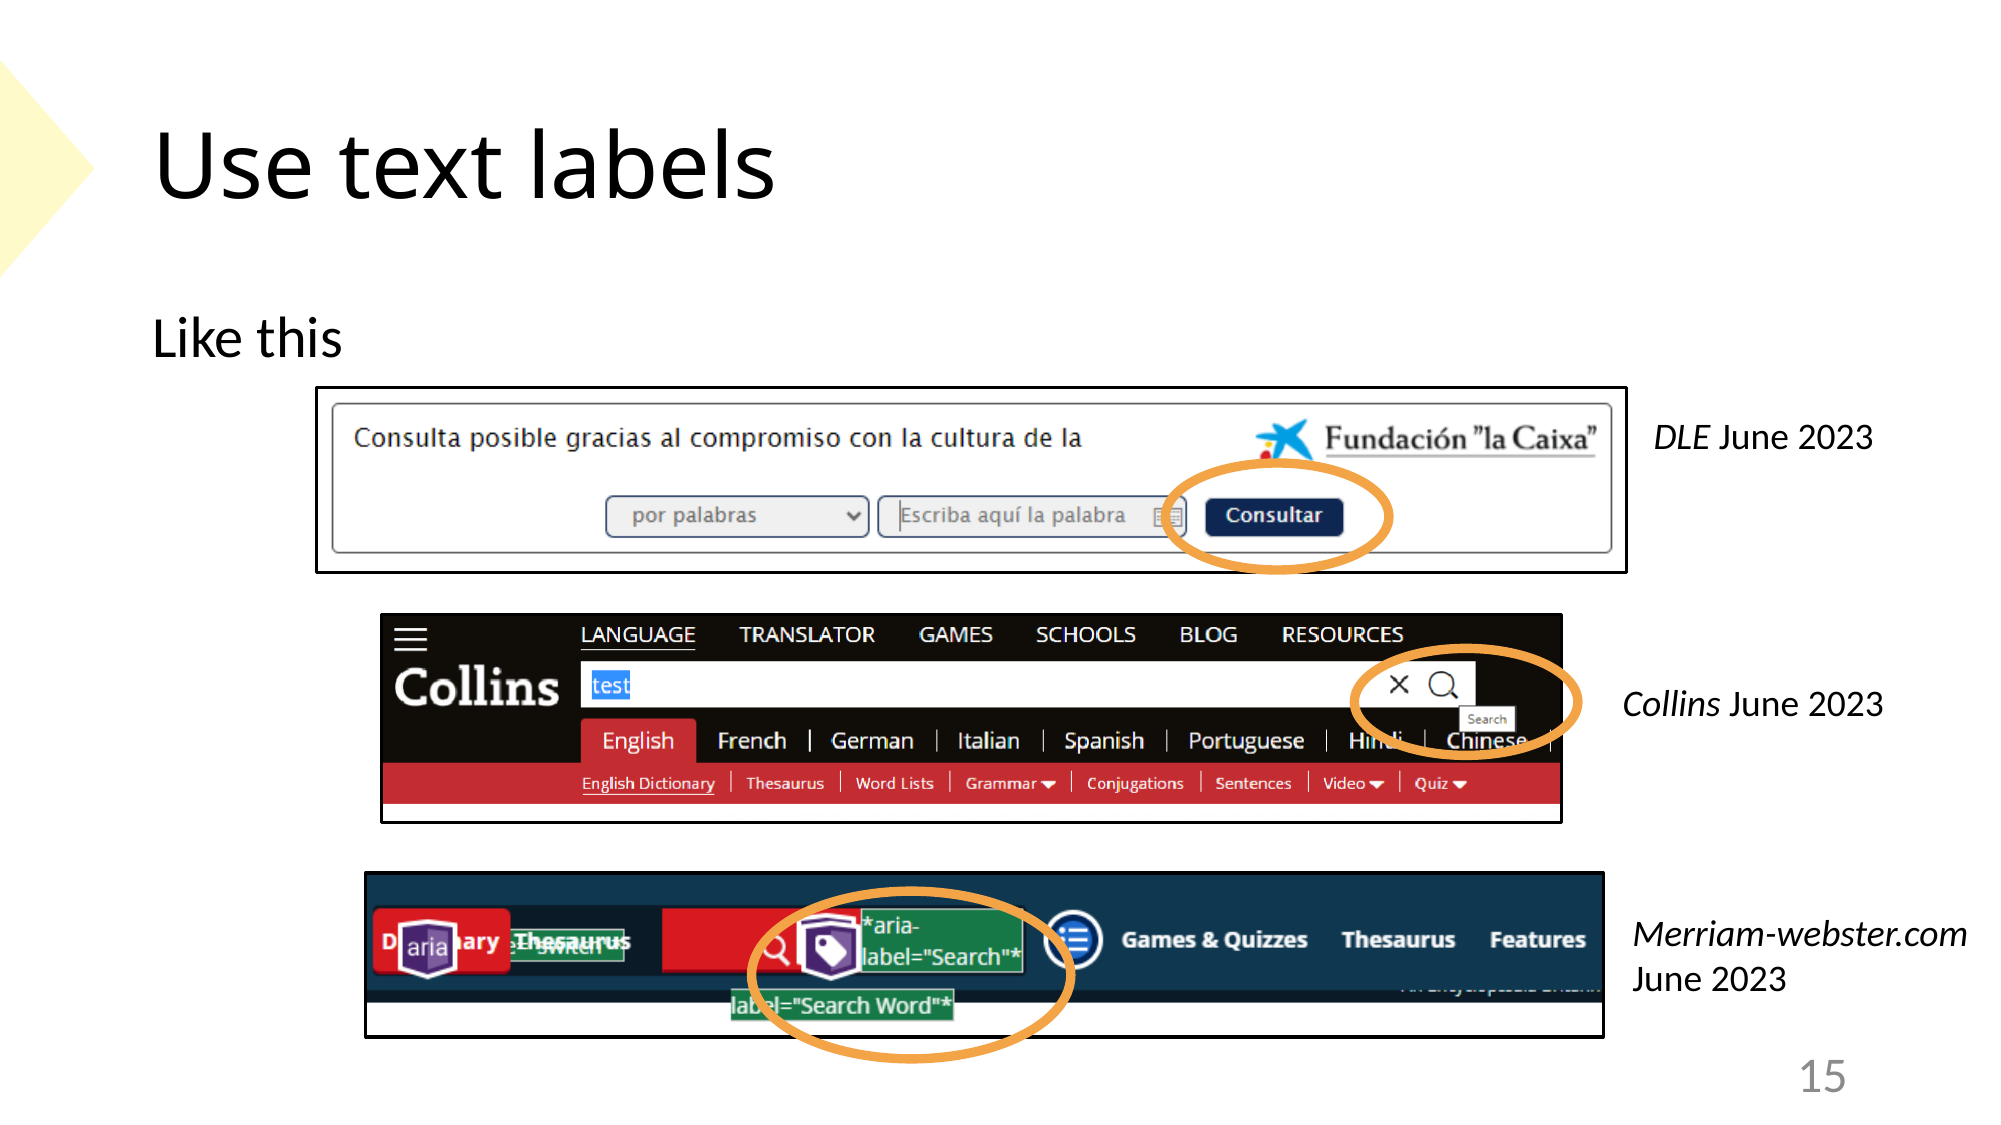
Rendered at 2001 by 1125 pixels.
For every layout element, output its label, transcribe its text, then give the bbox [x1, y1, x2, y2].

text_box DLE June 2023 [1638, 404, 1910, 465]
picture [318, 389, 1625, 571]
text_box Merriam-webster.com June 2023 [1617, 901, 1986, 1007]
picture [367, 874, 1602, 1036]
picture [383, 616, 1560, 822]
text_box Collins June 2023 [1607, 671, 1910, 732]
list Like this [137, 299, 1863, 1014]
slide_number 15 [1412, 1042, 1863, 1103]
text_box [799, 1036, 1024, 1060]
text_box [1560, 671, 1579, 733]
title Use text labels [137, 59, 1863, 278]
